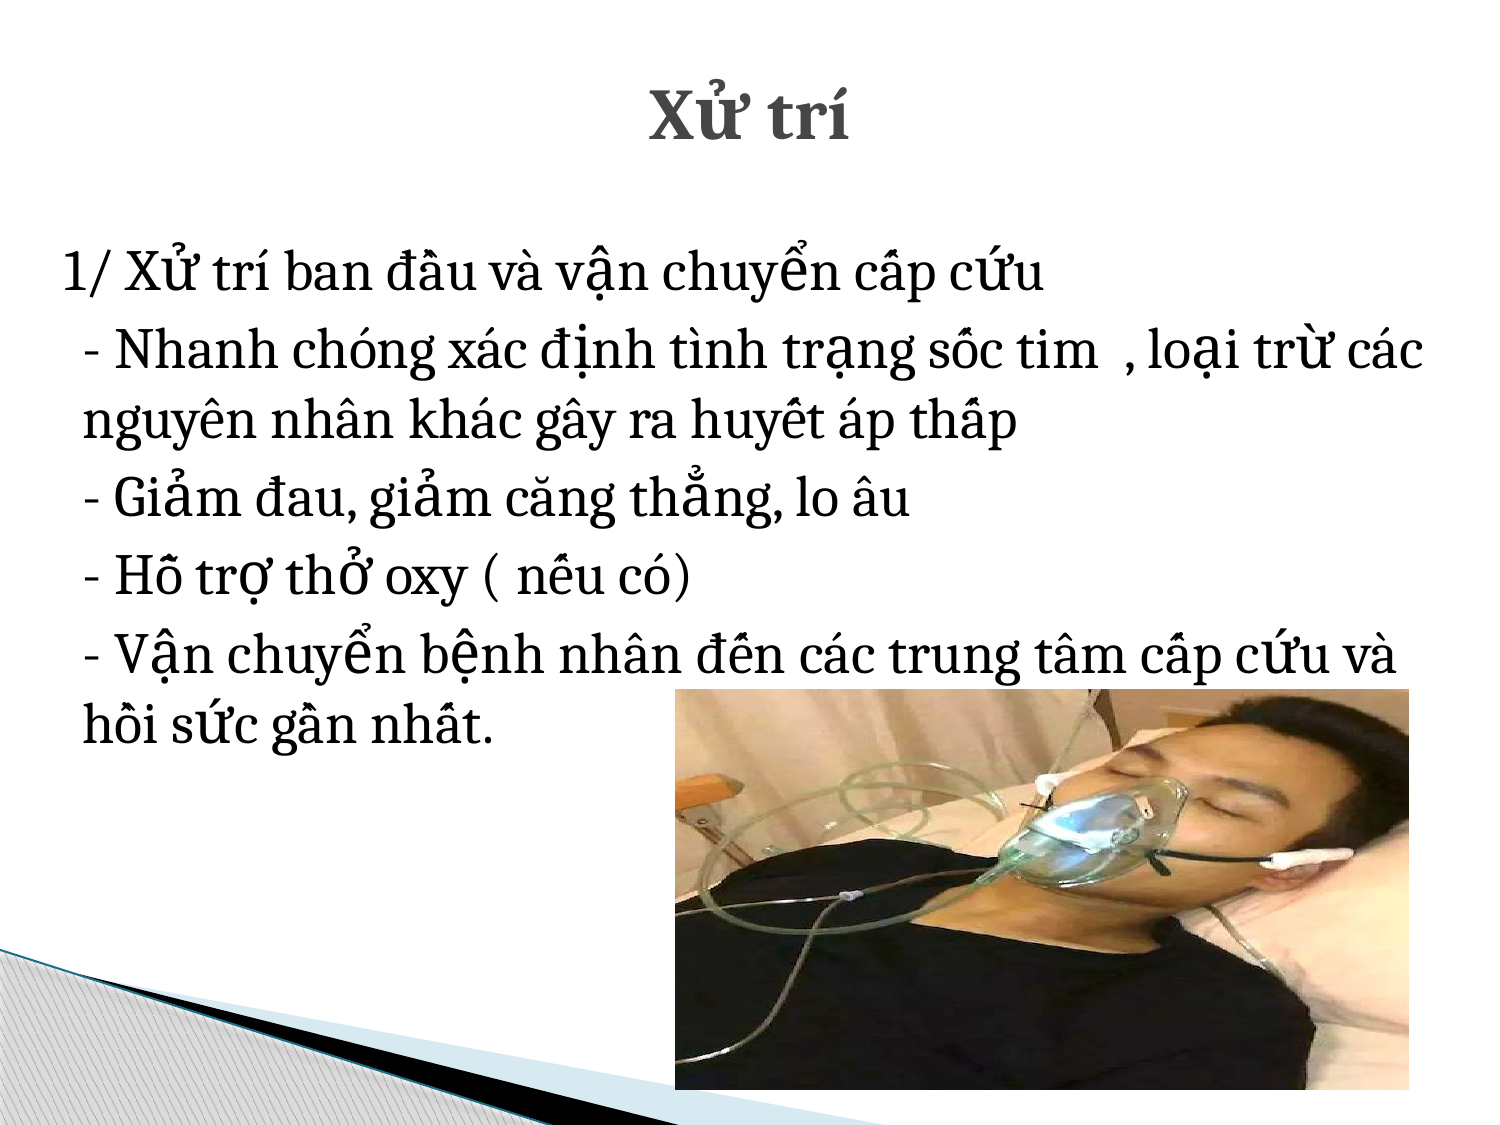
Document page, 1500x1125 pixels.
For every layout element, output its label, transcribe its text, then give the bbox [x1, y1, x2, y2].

list 1/ Xử trí ban đầu và vận chuyển cấp cứu - Nhanh chóng xác định tình trạng sốc tim , loại trừ các nguyên nhân khác gây ra huyết áp thấp - Giảm đau, giảm căng thẳng, lo âu - Hỗ trợ thở oxy ( nếu có) - Vận chuyển bệnh nhân đến các trung tâm cấp cứu và hồi sức gần nhất. [50, 224, 1463, 1030]
picture [674, 689, 1409, 1090]
title Xử trí [75, 45, 1425, 175]
